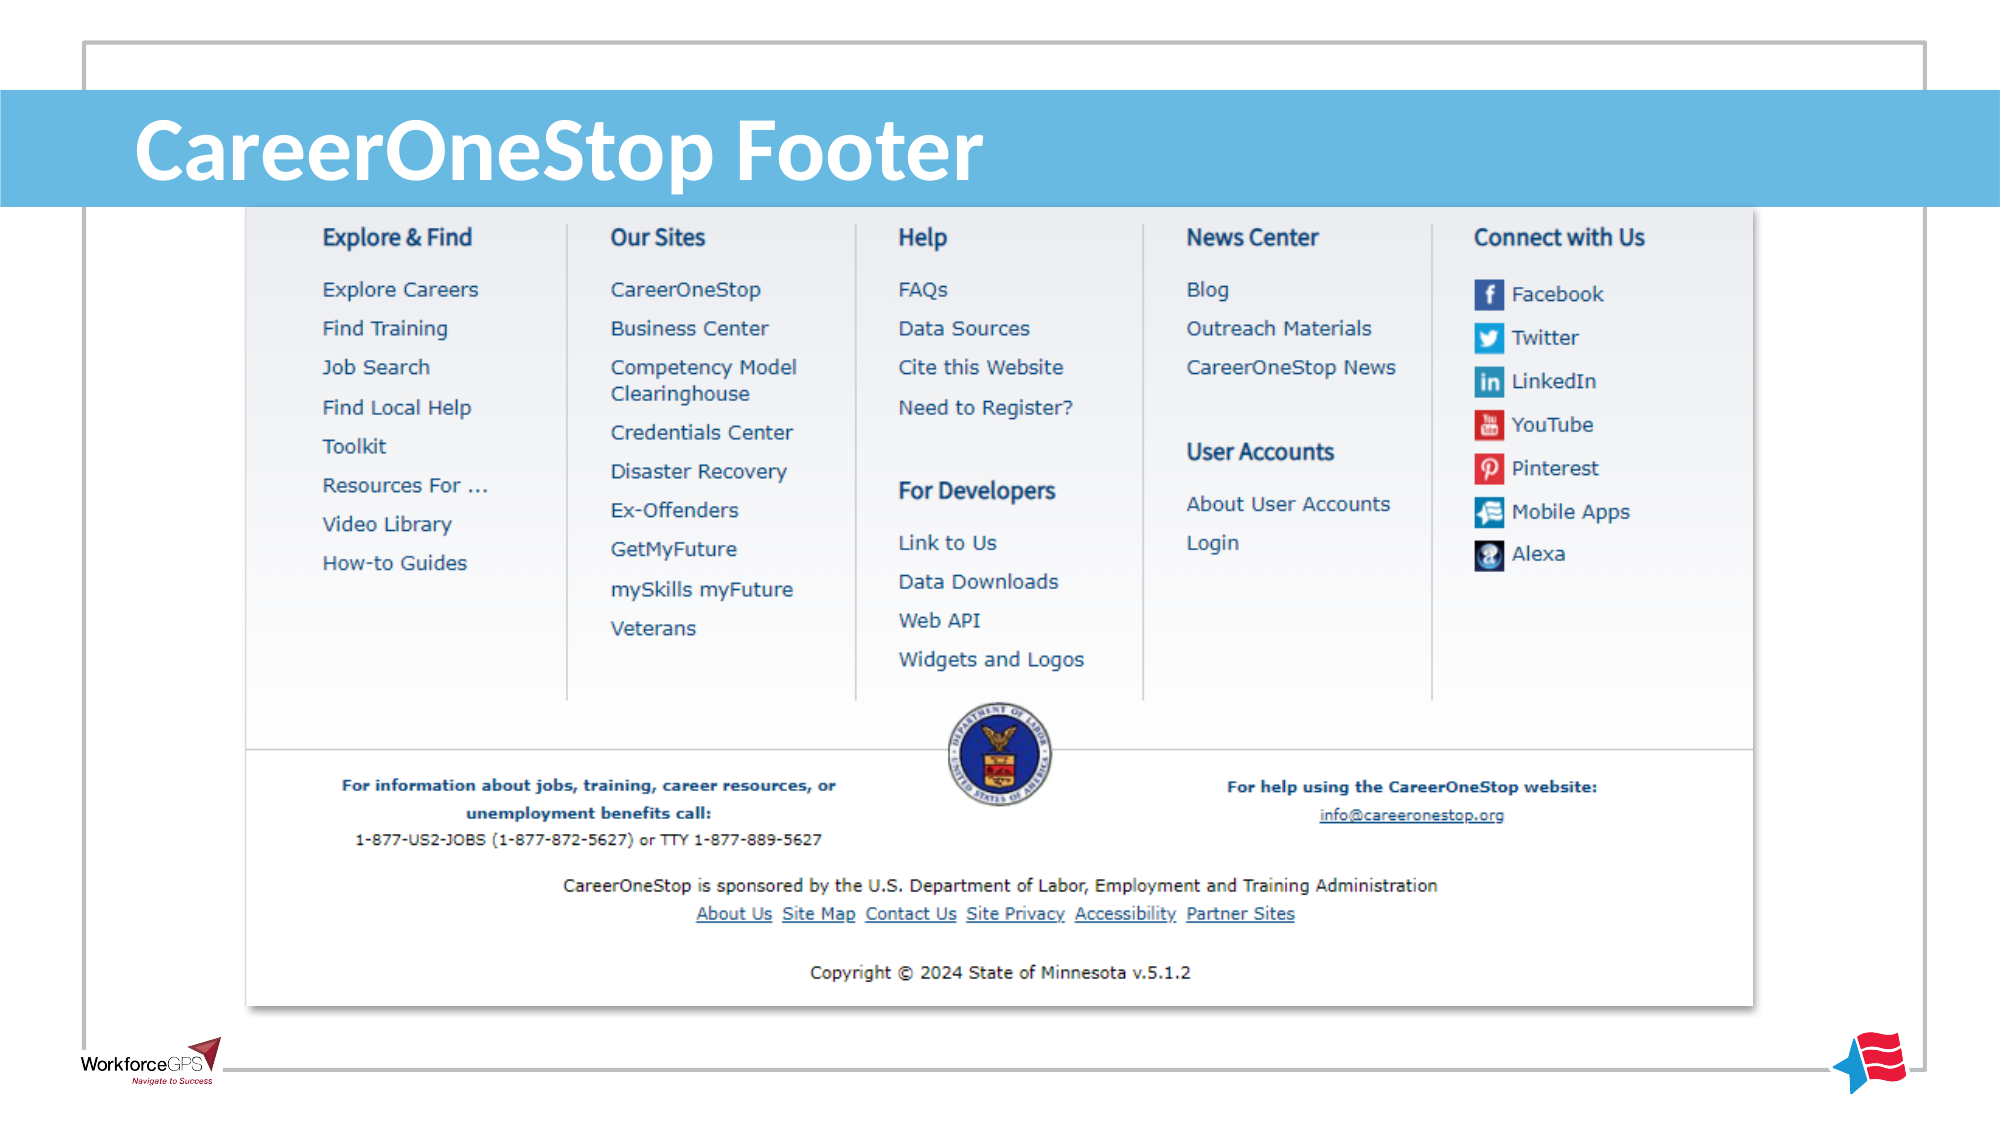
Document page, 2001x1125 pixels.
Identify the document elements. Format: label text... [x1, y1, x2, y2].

title CareerOneStop Footer [120, 99, 1629, 203]
picture [0, 0, 2000, 1125]
